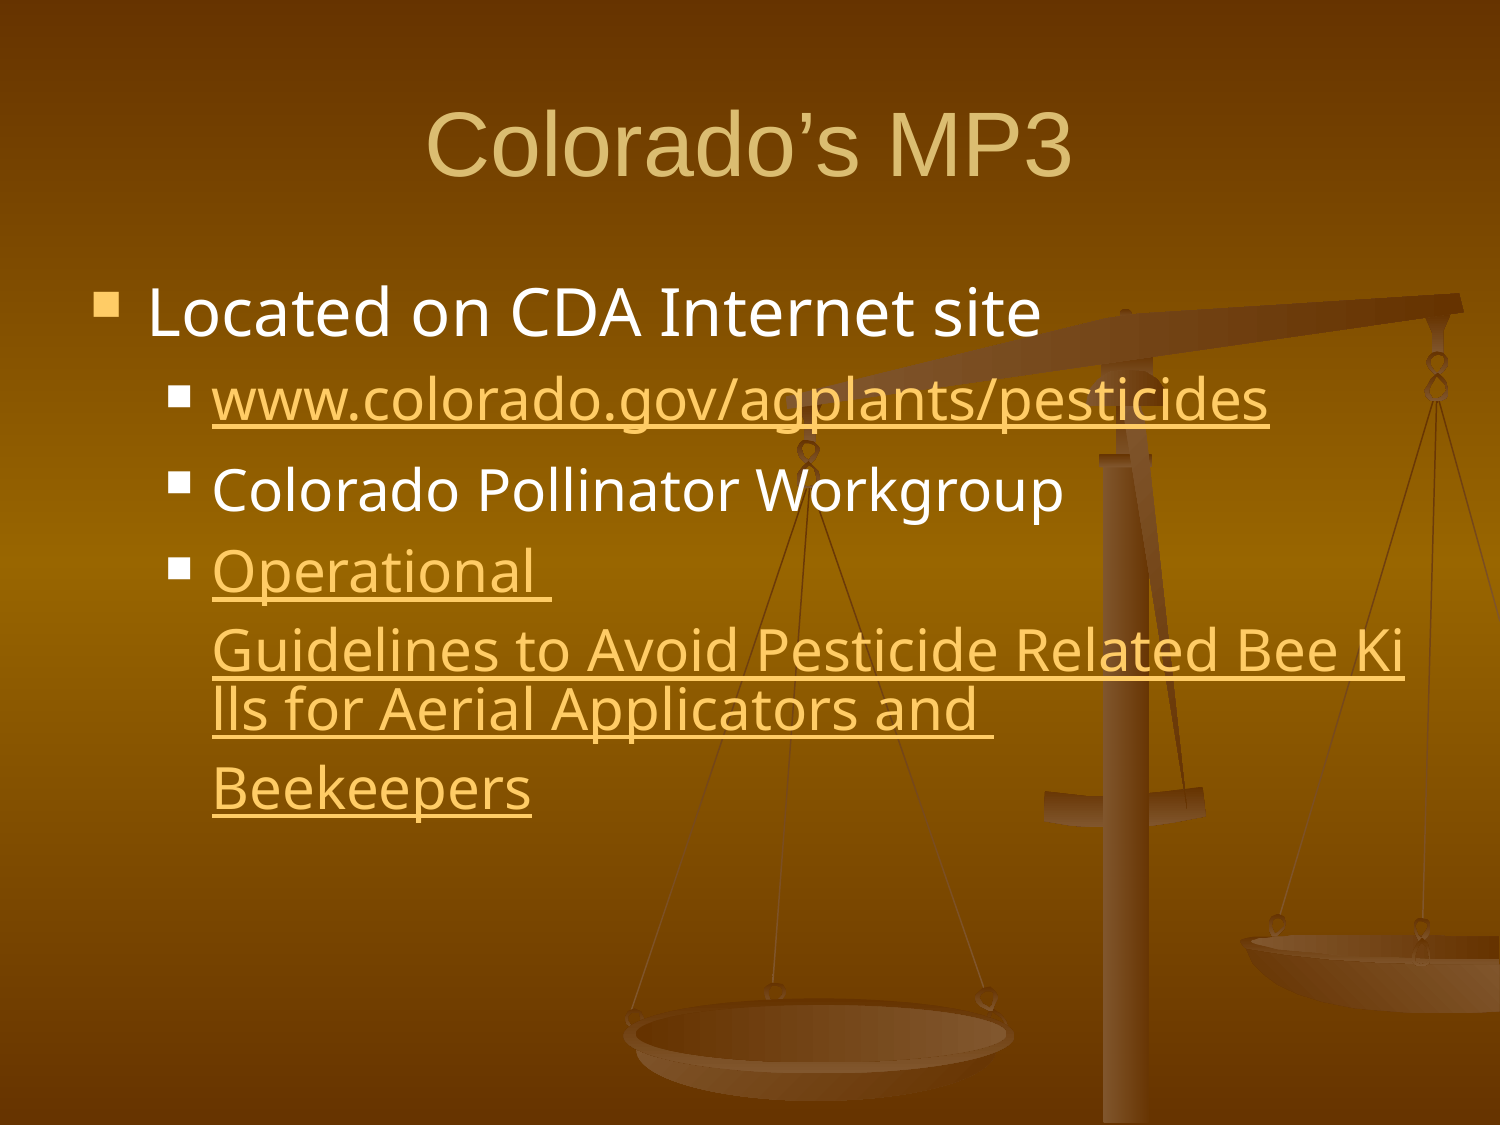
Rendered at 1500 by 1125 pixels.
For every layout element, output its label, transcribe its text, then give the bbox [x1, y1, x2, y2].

title Colorado’s MP3 [75, 45, 1425, 234]
list Located on CDA Internet site www.colorado.gov/agplants/pesticides Colorado Pollinator Workgroup Operational Guidelines to Avoid Pesticide Related Bee Kills for Aerial Applicators and Beekeepers [75, 262, 1425, 1006]
